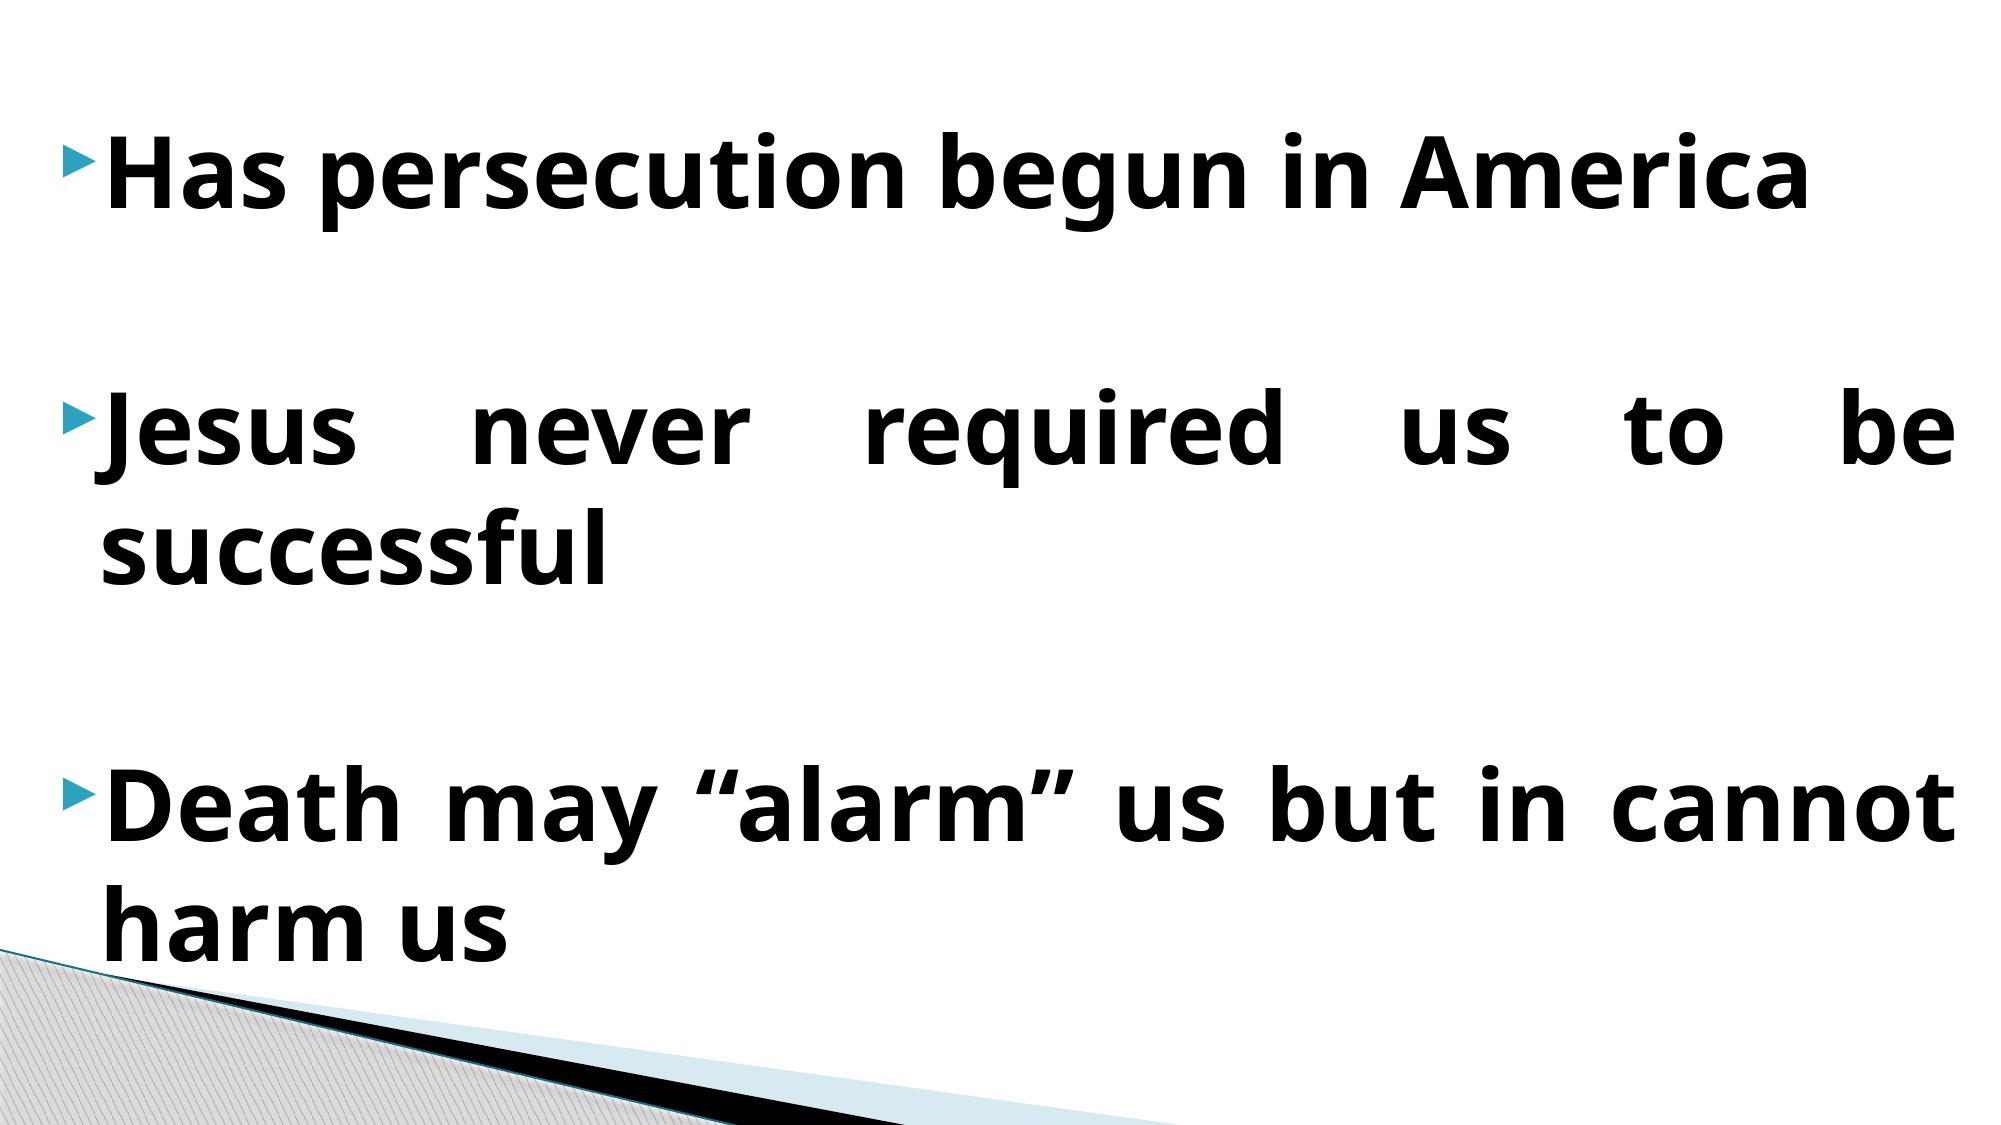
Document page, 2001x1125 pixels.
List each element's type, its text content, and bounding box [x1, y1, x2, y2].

list Has persecution begun in America Jesus never required us to be successful Death may “alarm” us but in cannot harm us [24, 24, 1975, 1013]
